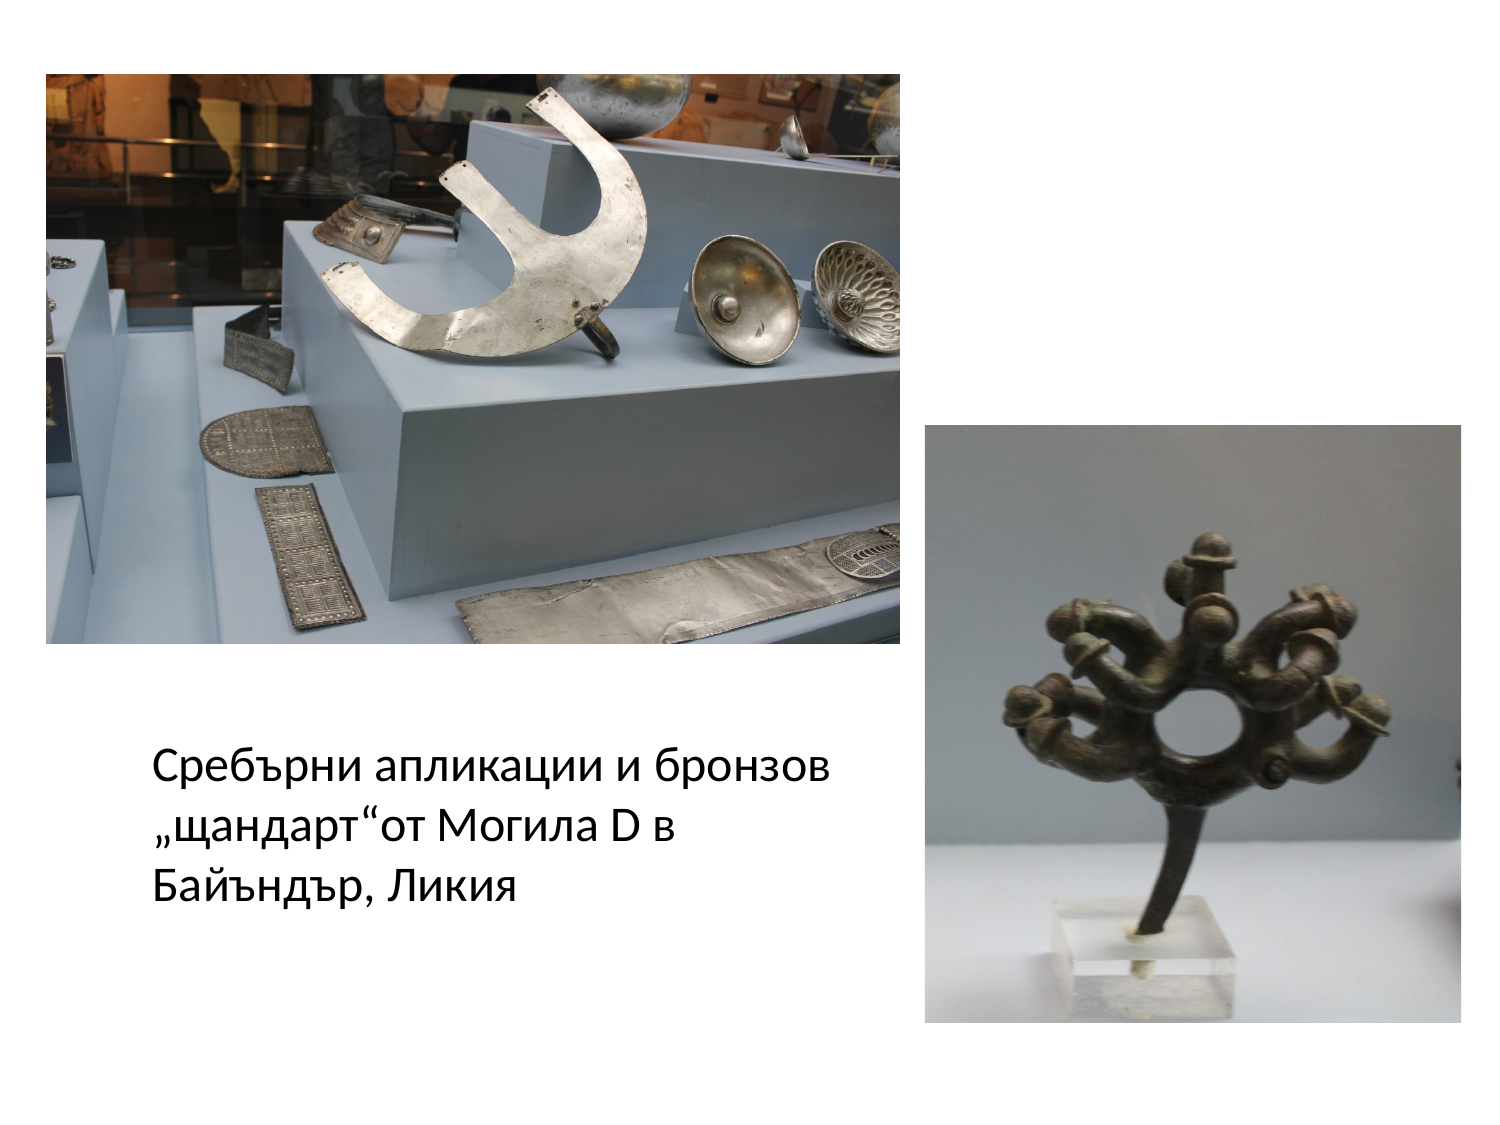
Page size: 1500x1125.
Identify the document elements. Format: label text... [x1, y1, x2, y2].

picture [46, 74, 901, 645]
picture [924, 424, 1462, 1023]
text_box Сребърни апликации и бронзов „щандарт“от Могила D в Байъндър, Ликия [137, 723, 888, 919]
